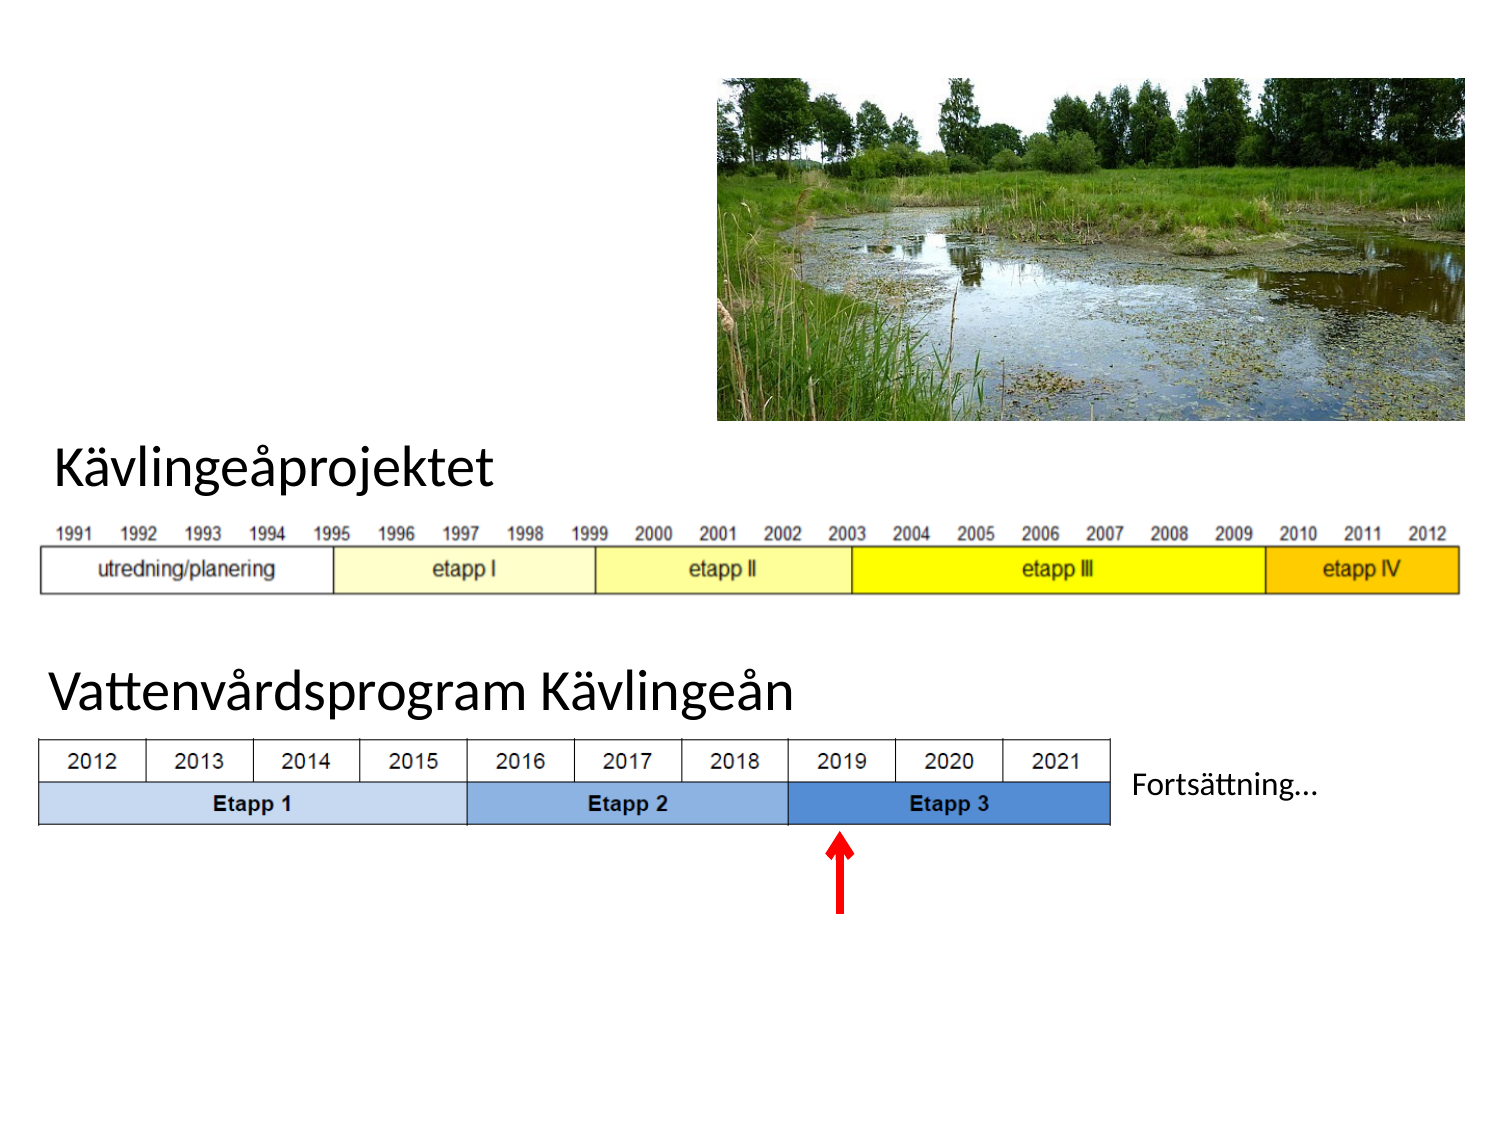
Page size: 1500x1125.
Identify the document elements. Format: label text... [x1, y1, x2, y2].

picture [33, 734, 1116, 829]
picture [33, 518, 1467, 607]
text_box Kävlingeåprojektet [39, 420, 536, 506]
text_box Fortsättning… [1120, 755, 1333, 810]
picture [716, 77, 1465, 421]
text_box Vattenvårdsprogram Kävlingeån [33, 645, 815, 730]
